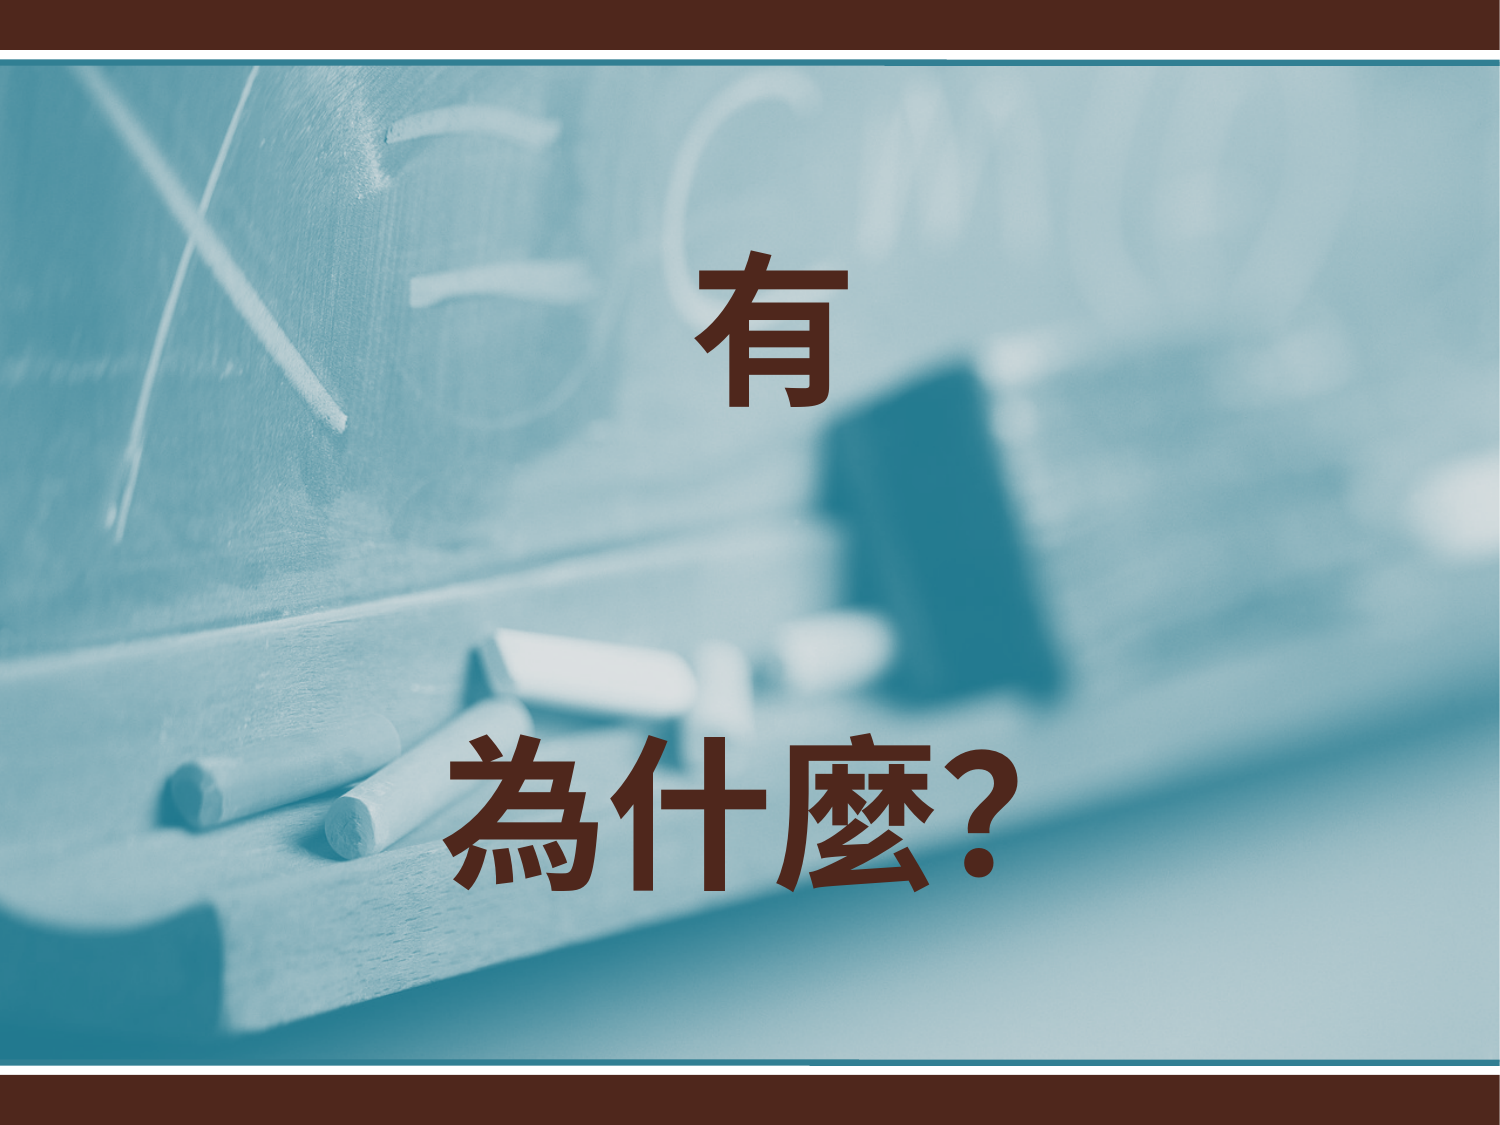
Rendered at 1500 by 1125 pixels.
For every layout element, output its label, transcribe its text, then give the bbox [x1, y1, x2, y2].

subtitle 有 為什麼？ [100, 137, 1447, 917]
